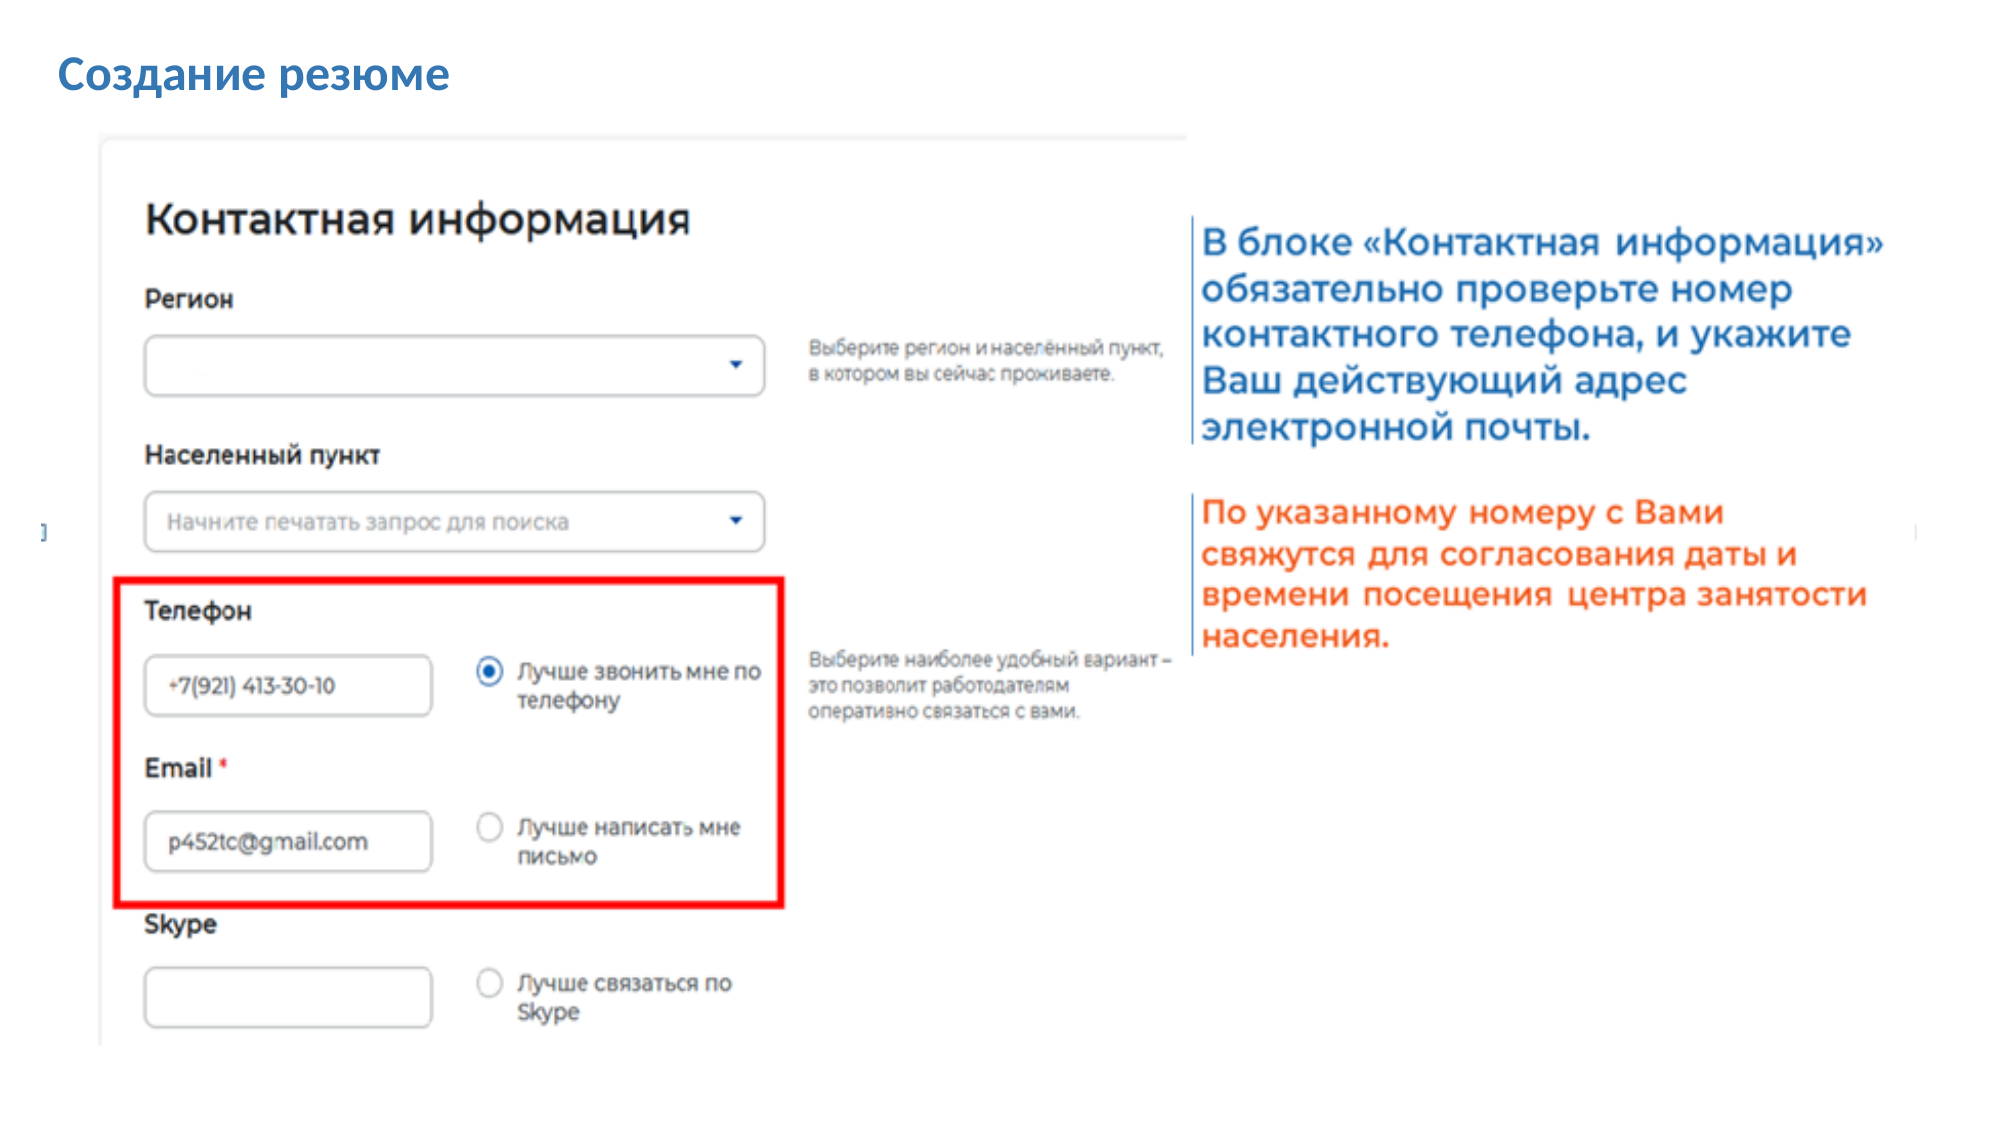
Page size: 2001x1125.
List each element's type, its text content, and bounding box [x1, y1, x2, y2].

picture [41, 108, 1917, 1073]
text_box Создание резюме [43, 33, 466, 107]
